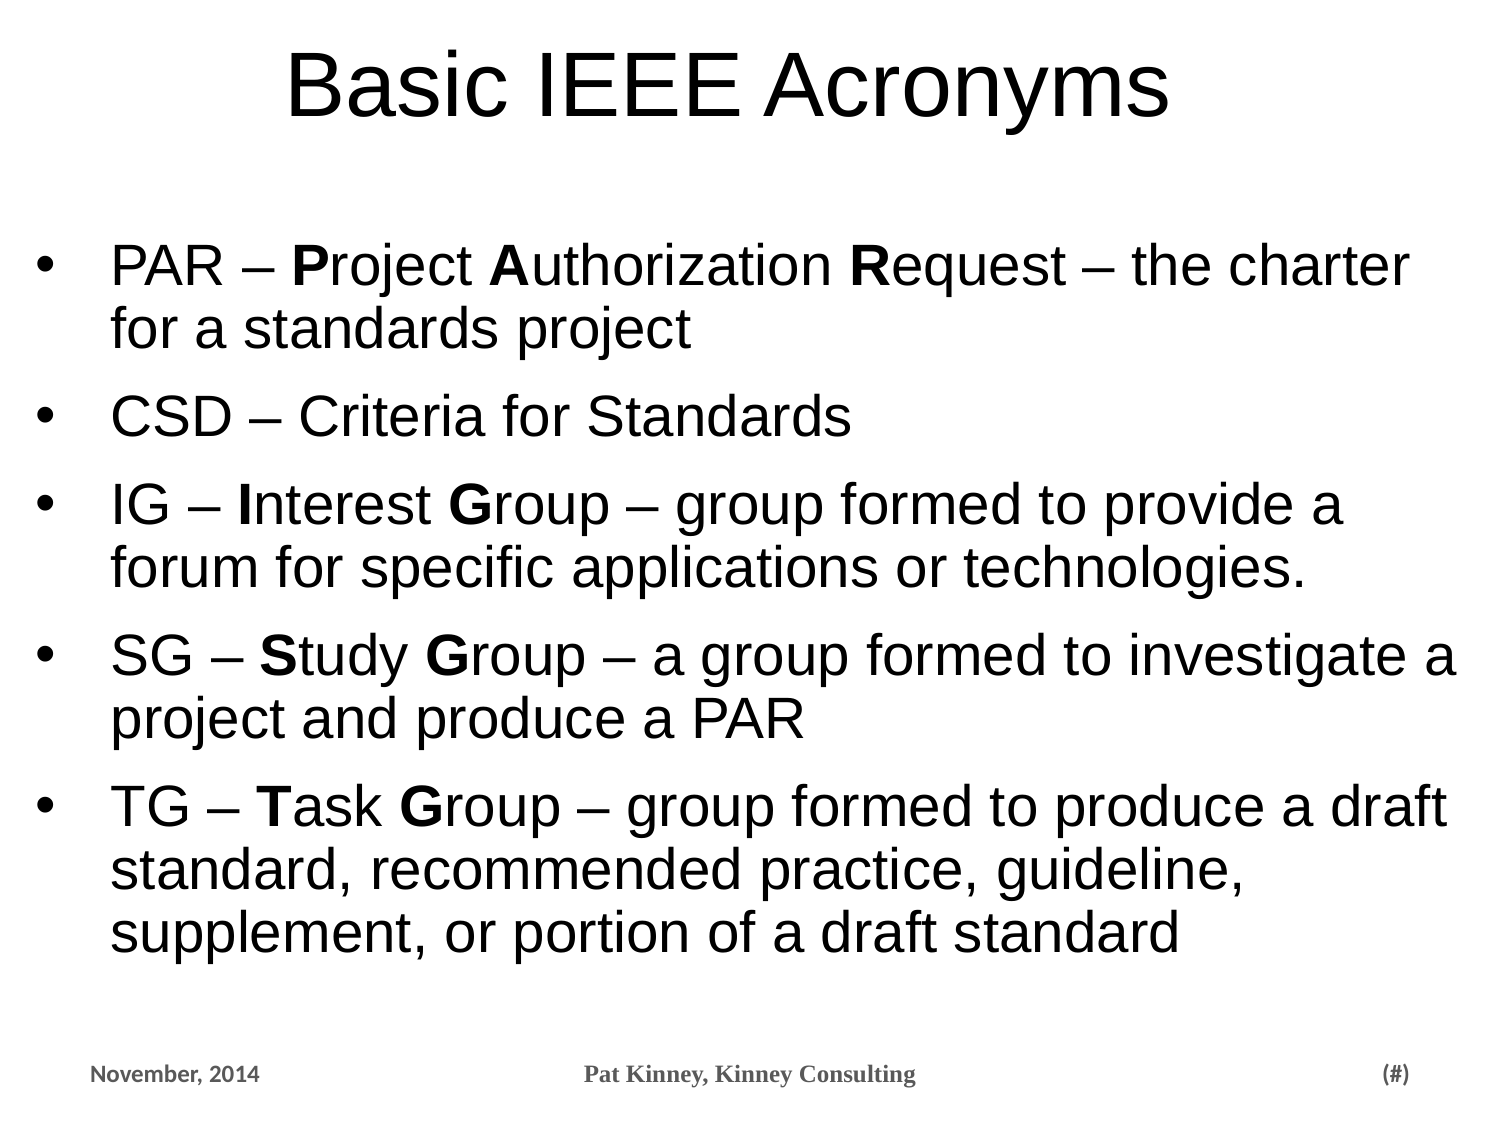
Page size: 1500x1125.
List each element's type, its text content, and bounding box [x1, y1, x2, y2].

text_box PAR – Project Authorization Request – the charter for a standards project CSD – Criteria for Standards IG – Interest Group – group formed to provide a forum for specific applications or technologies. SG – Study Group – a group formed to investigate a project and produce a PAR TG – Task Group – group formed to produce a draft standard, recommended practice, guideline, supplement, or portion of a draft standard [20, 228, 1500, 998]
slide_number 24 [1074, 1042, 1425, 1103]
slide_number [75, 1042, 425, 1103]
text_box Basic IEEE Acronyms [122, 0, 1336, 174]
footer Pat Kinney, Kinney Consulting [512, 1042, 988, 1103]
